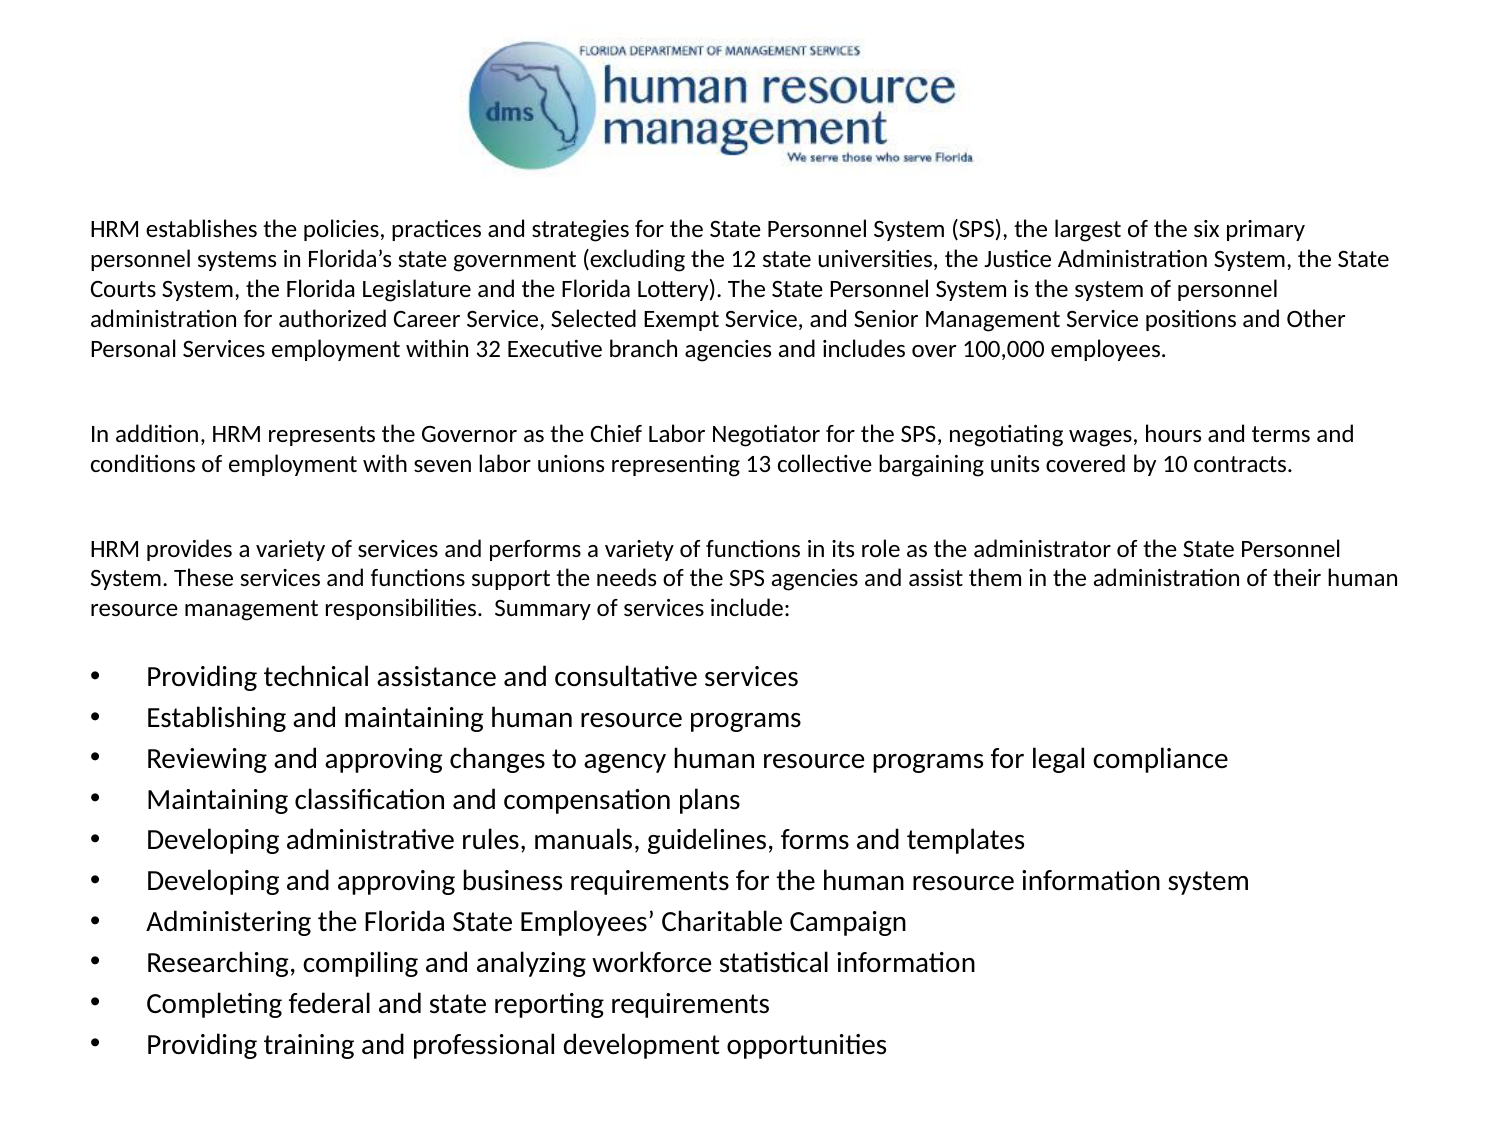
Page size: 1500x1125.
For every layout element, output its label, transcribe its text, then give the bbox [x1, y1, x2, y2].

picture [424, 12, 1026, 203]
list HRM establishes the policies, practices and strategies for the State Personnel System (SPS), the largest of the six primary personnel systems in Florida’s state government (excluding the 12 state universities, the Justice Administration System, the State Courts System, the Florida Legislature and the Florida Lottery). The State Personnel System is the system of personnel administration for authorized Career Service, Selected Exempt Service, and Senior Management Service positions and Other Personal Services employment within 32 Executive branch agencies and includes over 100,000 employees. In addition, HRM represents the Governor as the Chief Labor Negotiator for the SPS, negotiating wages, hours and terms and conditions of employment with seven labor unions representing 13 collective bargaining units covered by 10 contracts. HRM provides a variety of services and performs a variety of functions in its role as the administrator of the State Personnel System. These services and functions support the needs of the SPS agencies and assist them in the administration of their human resource management responsibilities. Summary of services include: Providing technical assistance and consultative services Establishing and maintaining human resource programs Reviewing and approving changes to agency human resource programs for legal compliance Maintaining classification and compensation plans Developing administrative rules, manuals, guidelines, forms and templates Developing and approving business requirements for the human resource information system Administering the Florida State Employees’ Charitable Campaign Researching, compiling and analyzing workforce statistical information Completing federal and state reporting requirements Providing training and professional development opportunities [75, 162, 1425, 1088]
